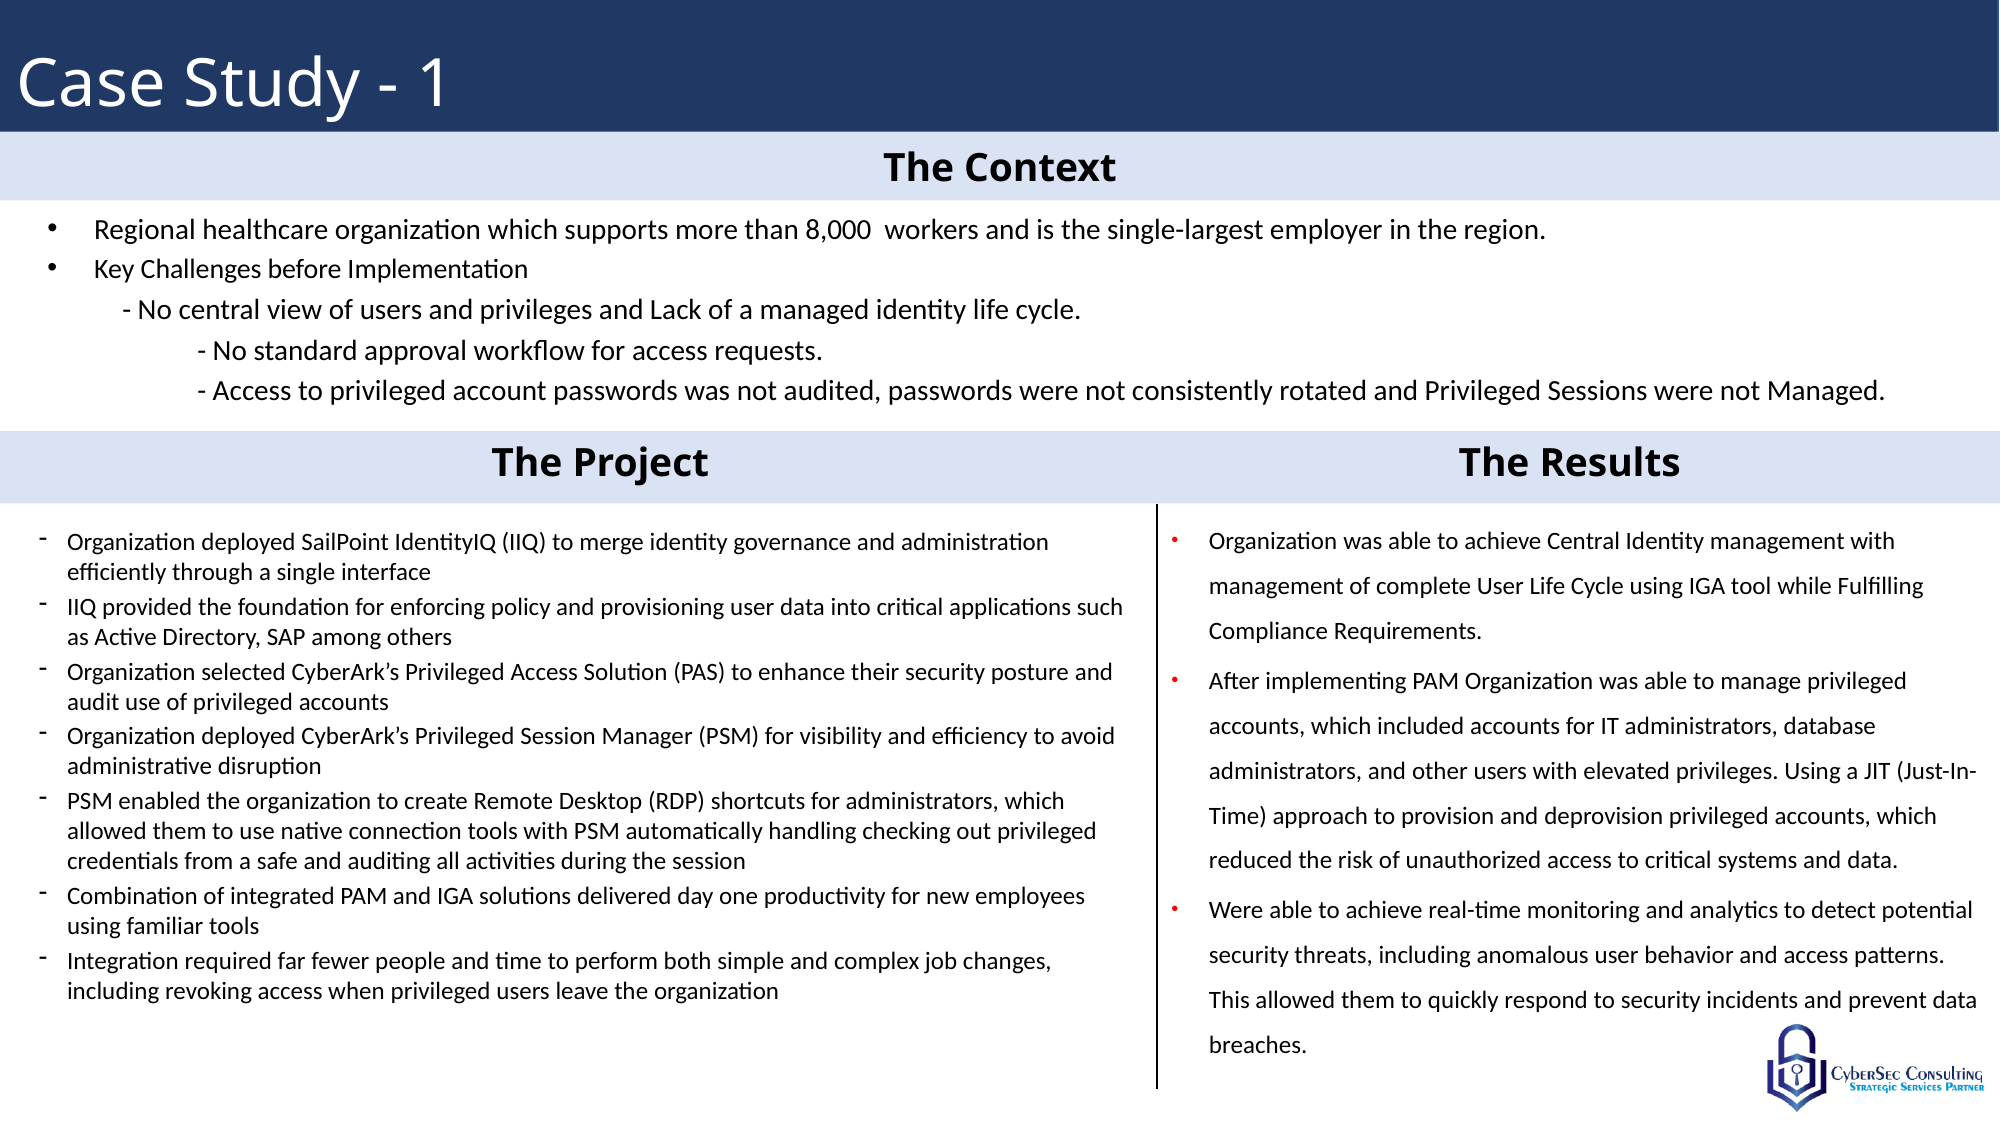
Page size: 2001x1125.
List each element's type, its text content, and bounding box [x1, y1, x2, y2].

text_box Organization was able to achieve Central Identity management with management of complete User Life Cycle using IGA tool while Fulfilling Compliance Requirements. After implementing PAM Organization was able to manage privileged accounts, which included accounts for IT administrators, database administrators, and other users with elevated privileges. Using a JIT (Just-In-Time) approach to provision and deprovision privileged accounts, which reduced the risk of unauthorized access to critical systems and data. Were able to achieve real-time monitoring and analytics to detect potential security threats, including anomalous user behavior and access patterns. This allowed them to quickly respond to security incidents and prevent data breaches. [1158, 504, 2000, 1050]
text_box The Project [414, 430, 796, 492]
text_box The Context [843, 134, 1157, 197]
text_box The Results [1408, 430, 1731, 492]
text_box Regional healthcare organization which supports more than 8,000 workers and is the single-largest employer in the region. Key Challenges before Implementation - No central view of users and privileges and Lack of a managed identity life cycle. - No standard approval workflow for access requests. - Access to privileged account passwords was not audited, passwords were not consistently rotated and Privileged Sessions were not Managed. [27, 201, 2000, 418]
text_box [0, 131, 2000, 201]
picture [1767, 1024, 1984, 1112]
text_box Case Study - 1 [1, 42, 1852, 128]
text_box [0, 0, 1999, 131]
text_box [0, 431, 2000, 504]
text_box Organization deployed SailPoint IdentityIQ (IIQ) to merge identity governance and administration efficiently through a single interface IIQ provided the foundation for enforcing policy and provisioning user data into critical applications such as Active Directory, SAP among others Organization selected CyberArk’s Privileged Access Solution (PAS) to enhance their security posture and audit use of privileged accounts Organization deployed CyberArk’s Privileged Session Manager (PSM) for visibility and efficiency to avoid administrative disruption PSM enabled the organization to create Remote Desktop (RDP) shortcuts for administrators, which allowed them to use native connection tools with PSM automatically handling checking out privileged credentials from a safe and auditing all activities during the session Combination of integrated PAM and IGA solutions delivered day one productivity for new employees using familiar tools Integration required far fewer people and time to perform both simple and complex job changes, including revoking access when privileged users leave the organization [24, 517, 1157, 1125]
